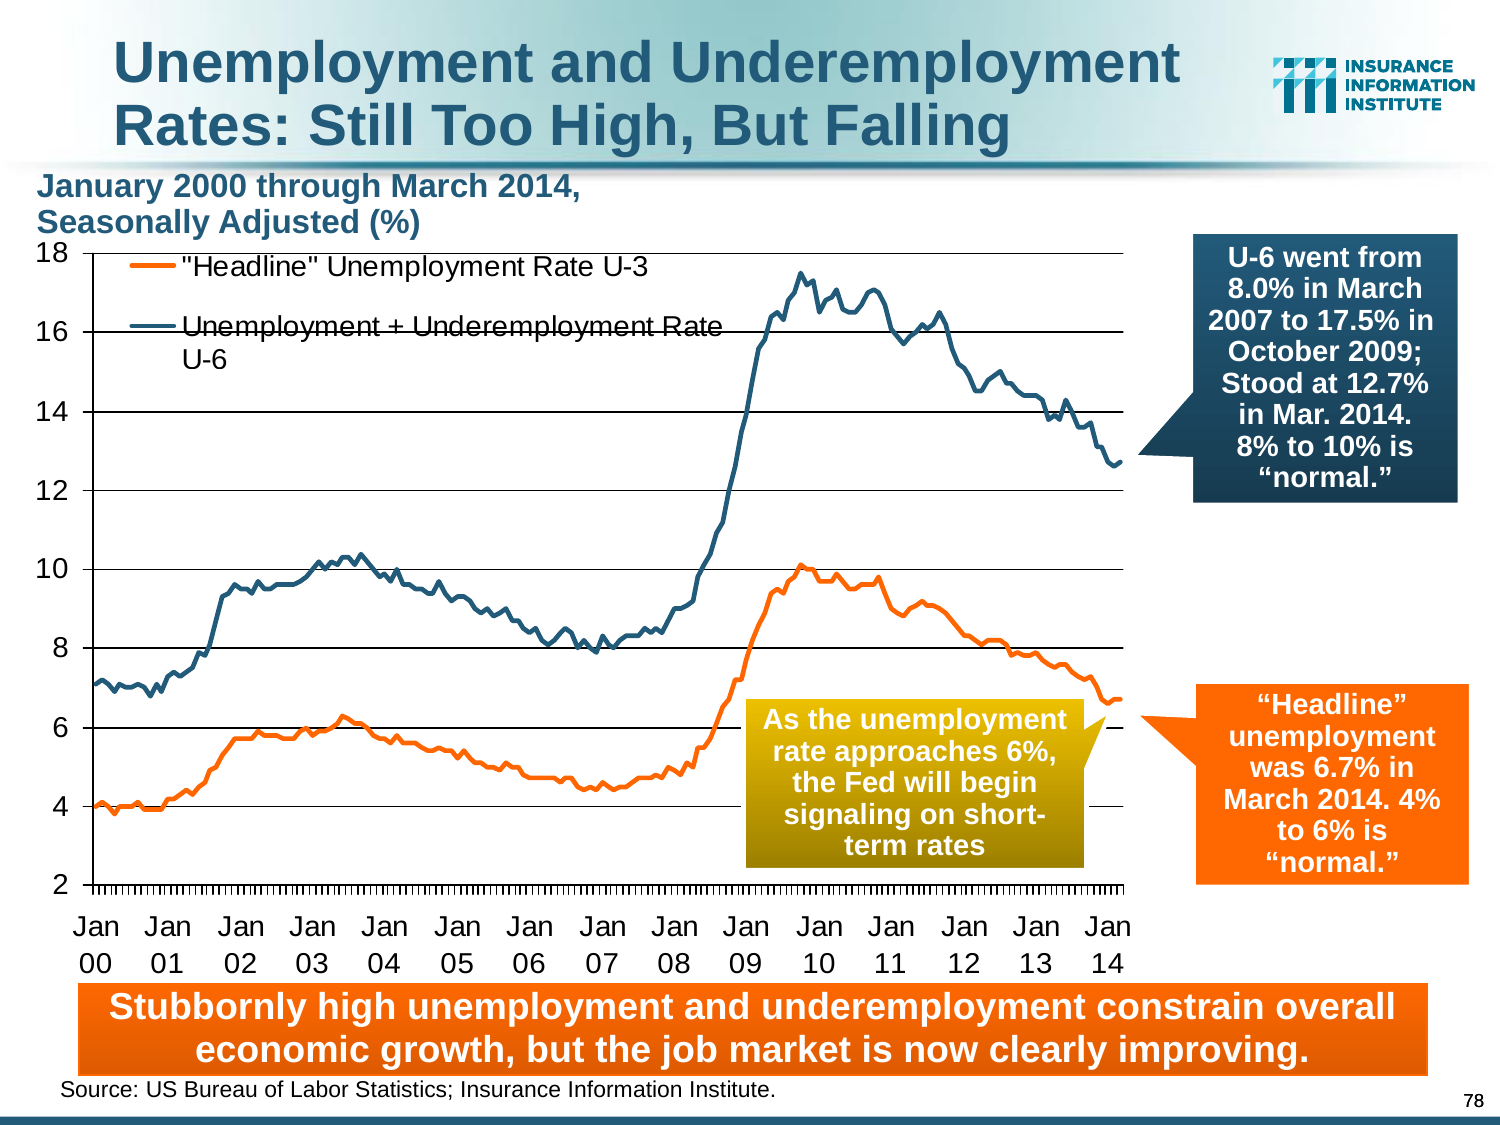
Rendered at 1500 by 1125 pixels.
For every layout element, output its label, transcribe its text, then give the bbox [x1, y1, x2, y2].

slide_number 78 [1410, 1091, 1485, 1112]
text_box Source: US Bureau of Labor Statistics; Insurance Information Institute. [0, 1079, 1242, 1125]
text_box January 2000 through March 2014, Seasonally Adjusted (%) [36, 168, 679, 219]
text_box U-6 went from 8.0% in March 2007 to 17.5% in October 2009; Stood at 12.7% in Mar. 2014. 8% to 10% is “normal.” [1168, 231, 1460, 505]
text_box Stubbornly high unemployment and underemployment constrain overall economic growth, but the job market is now clearly improving. [78, 984, 1428, 1076]
picture [0, 0, 1500, 189]
title Unemployment and Underemployment Rates: Still Too High, But Falling [106, 26, 1234, 165]
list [0, 221, 1163, 996]
text_box “Headline” unemployment was 6.7% in March 2014. 4% to 6% is “normal.” [1168, 681, 1472, 887]
